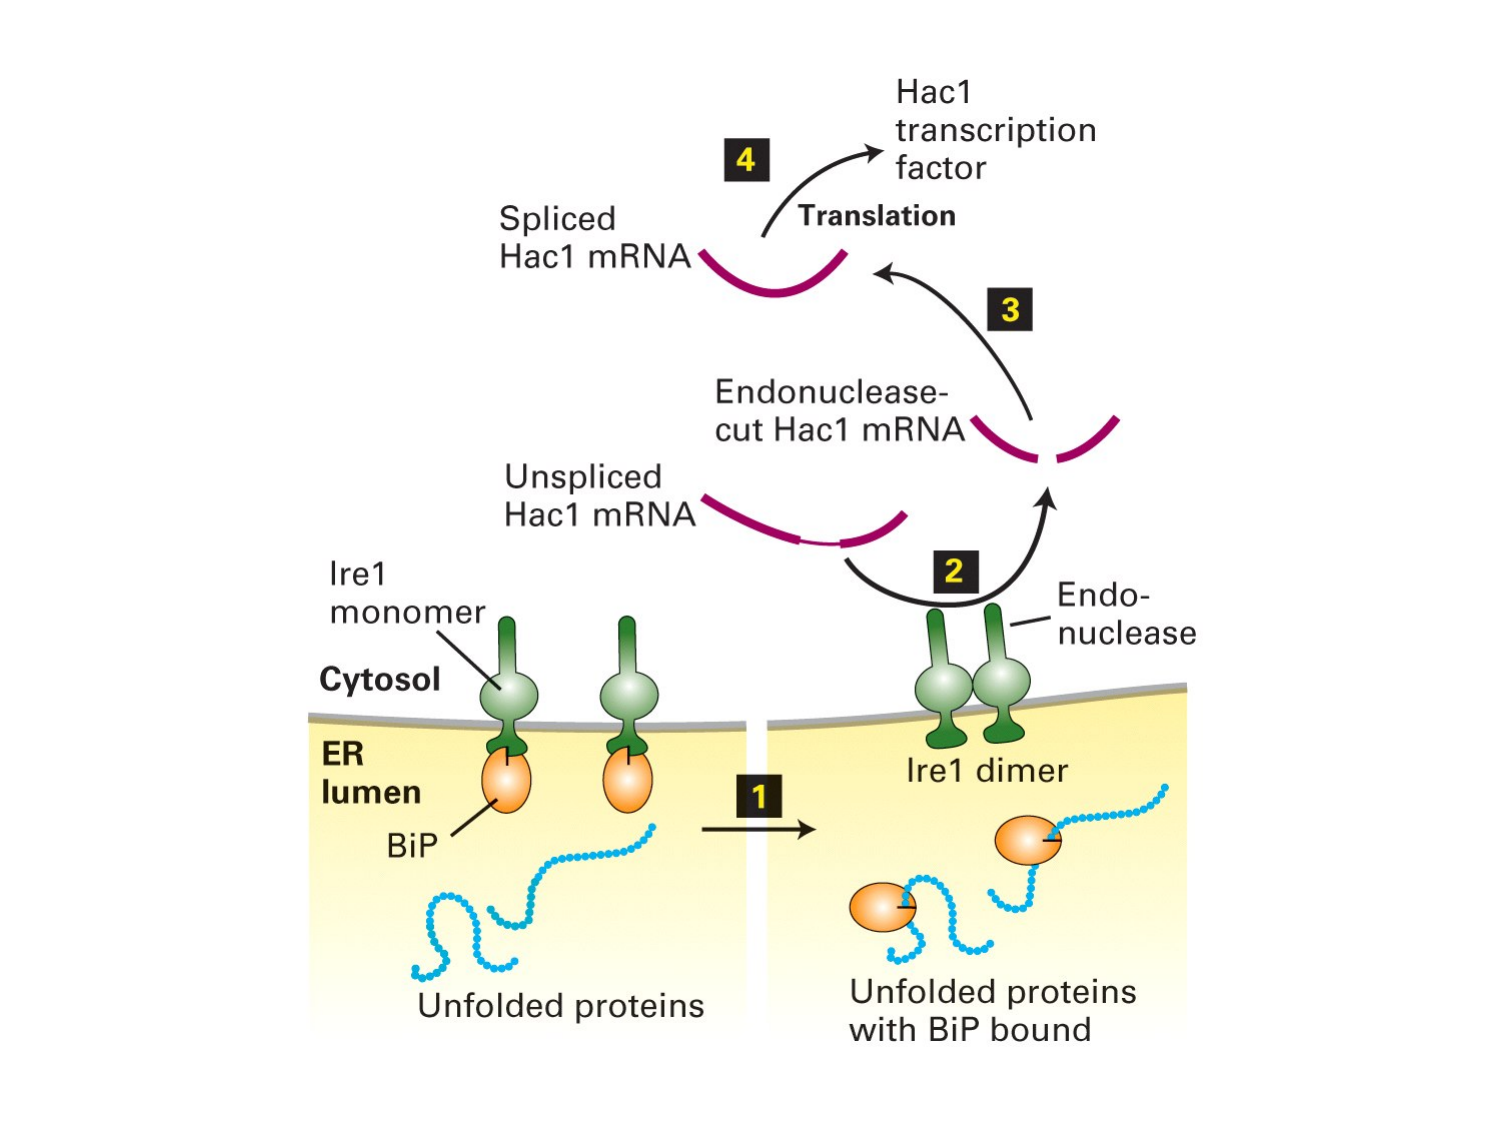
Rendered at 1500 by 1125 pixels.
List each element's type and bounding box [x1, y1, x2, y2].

picture [290, 61, 1210, 1063]
